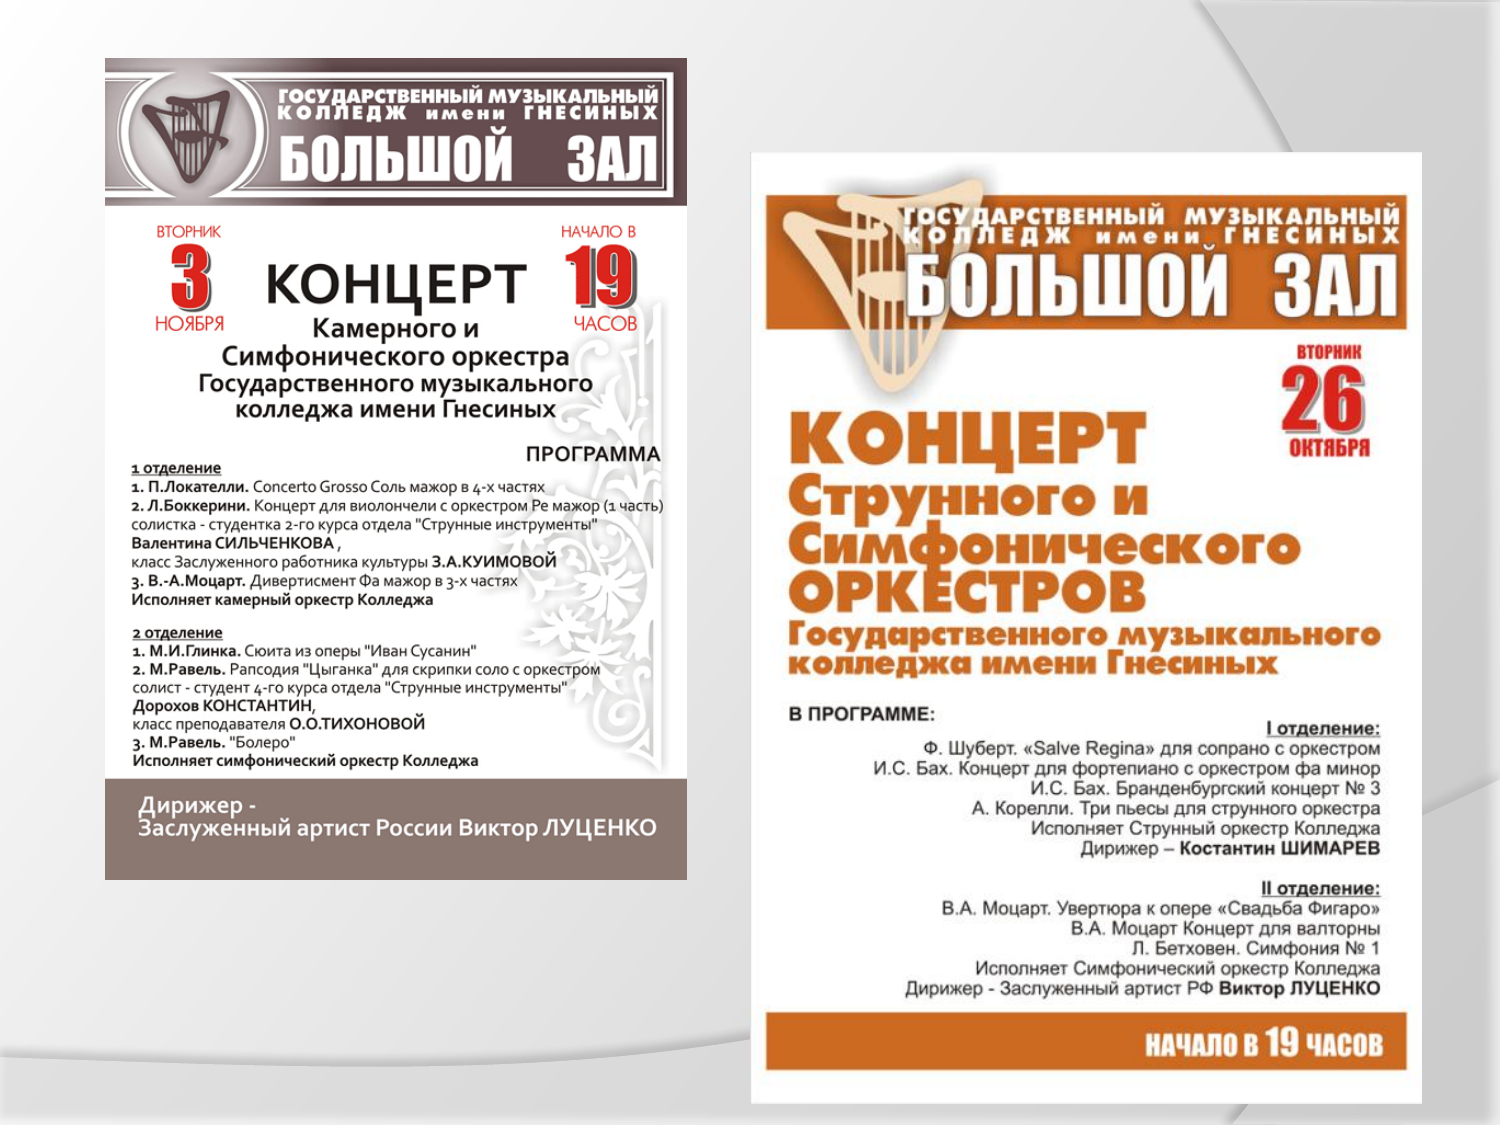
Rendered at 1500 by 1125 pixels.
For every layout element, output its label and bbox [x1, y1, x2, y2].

picture [749, 152, 1423, 1104]
picture [105, 58, 687, 880]
